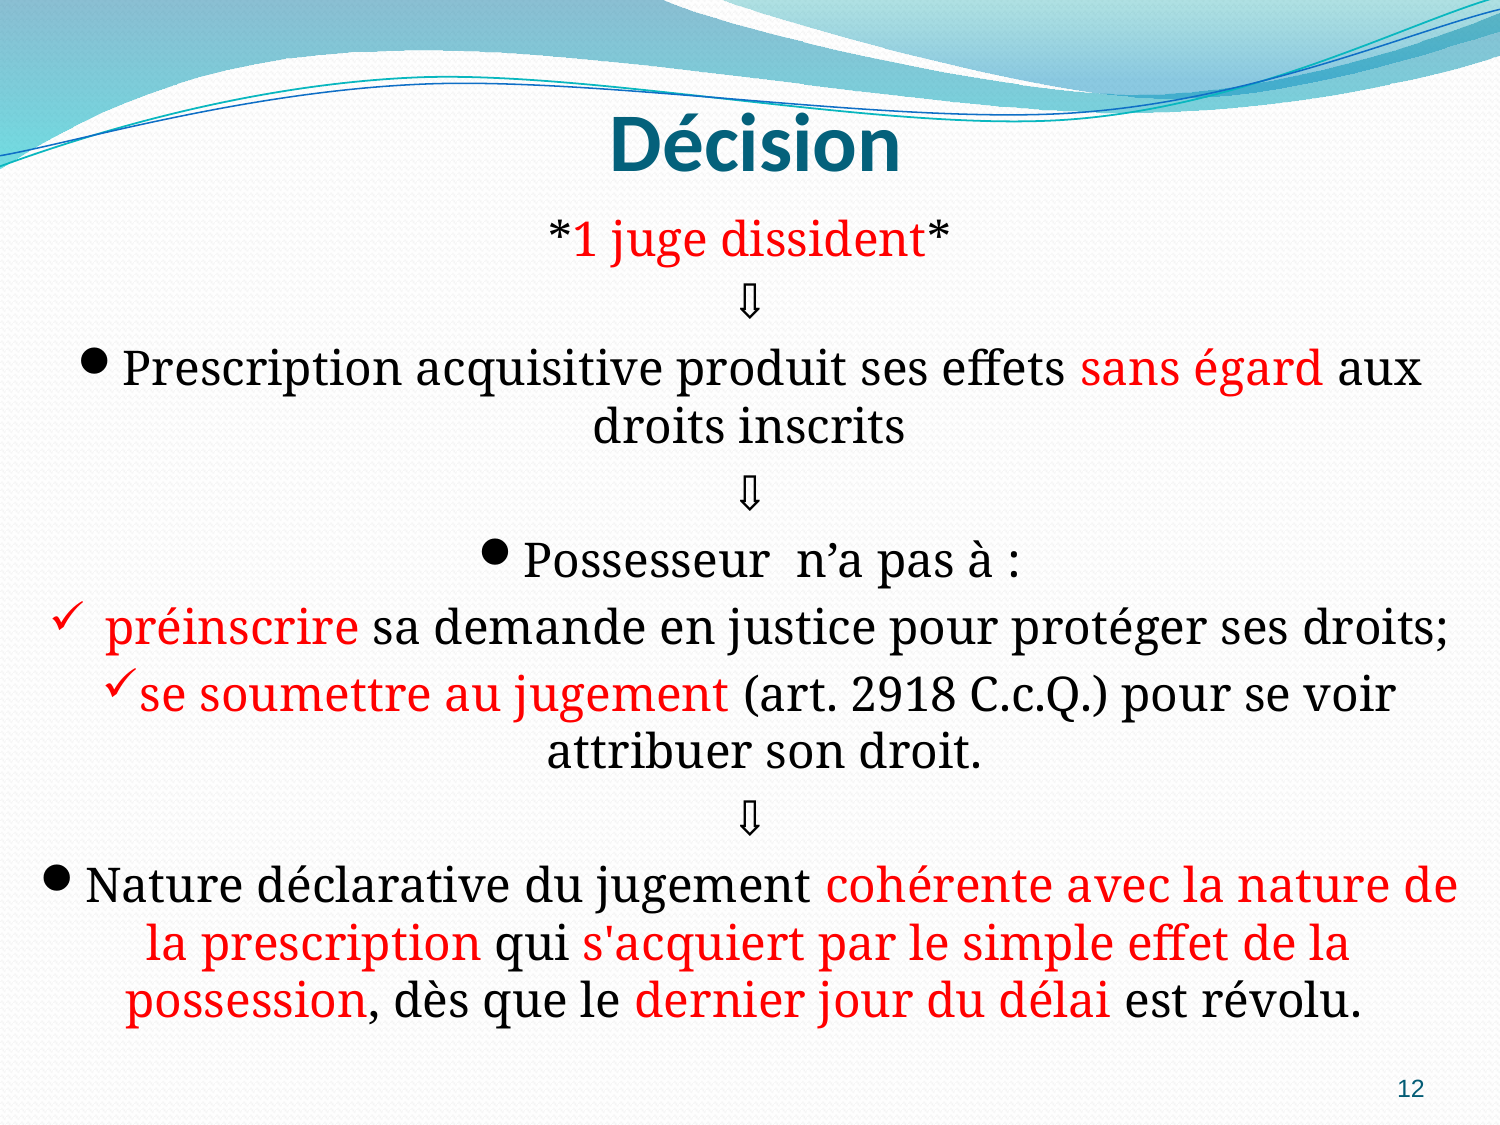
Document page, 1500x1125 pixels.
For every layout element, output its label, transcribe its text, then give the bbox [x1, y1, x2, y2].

title Décision [59, 7, 1436, 197]
list *1 juge dissident* ⇩ Prescription acquisitive produit ses effets sans égard aux droits inscrits ⇩ Possesseur n’a pas à : préinscrire sa demande en justice pour protéger ses droits; se soumettre au jugement (art. 2918 C.c.Q.) pour se voir attribuer son droit. ⇩ Nature déclarative du jugement cohérente avec la nature de la prescription qui s'acquiert par le simple effet de la possession, dès que le dernier jour du délai est révolu. [17, 208, 1483, 1106]
slide_number 12 [1299, 1042, 1425, 1103]
